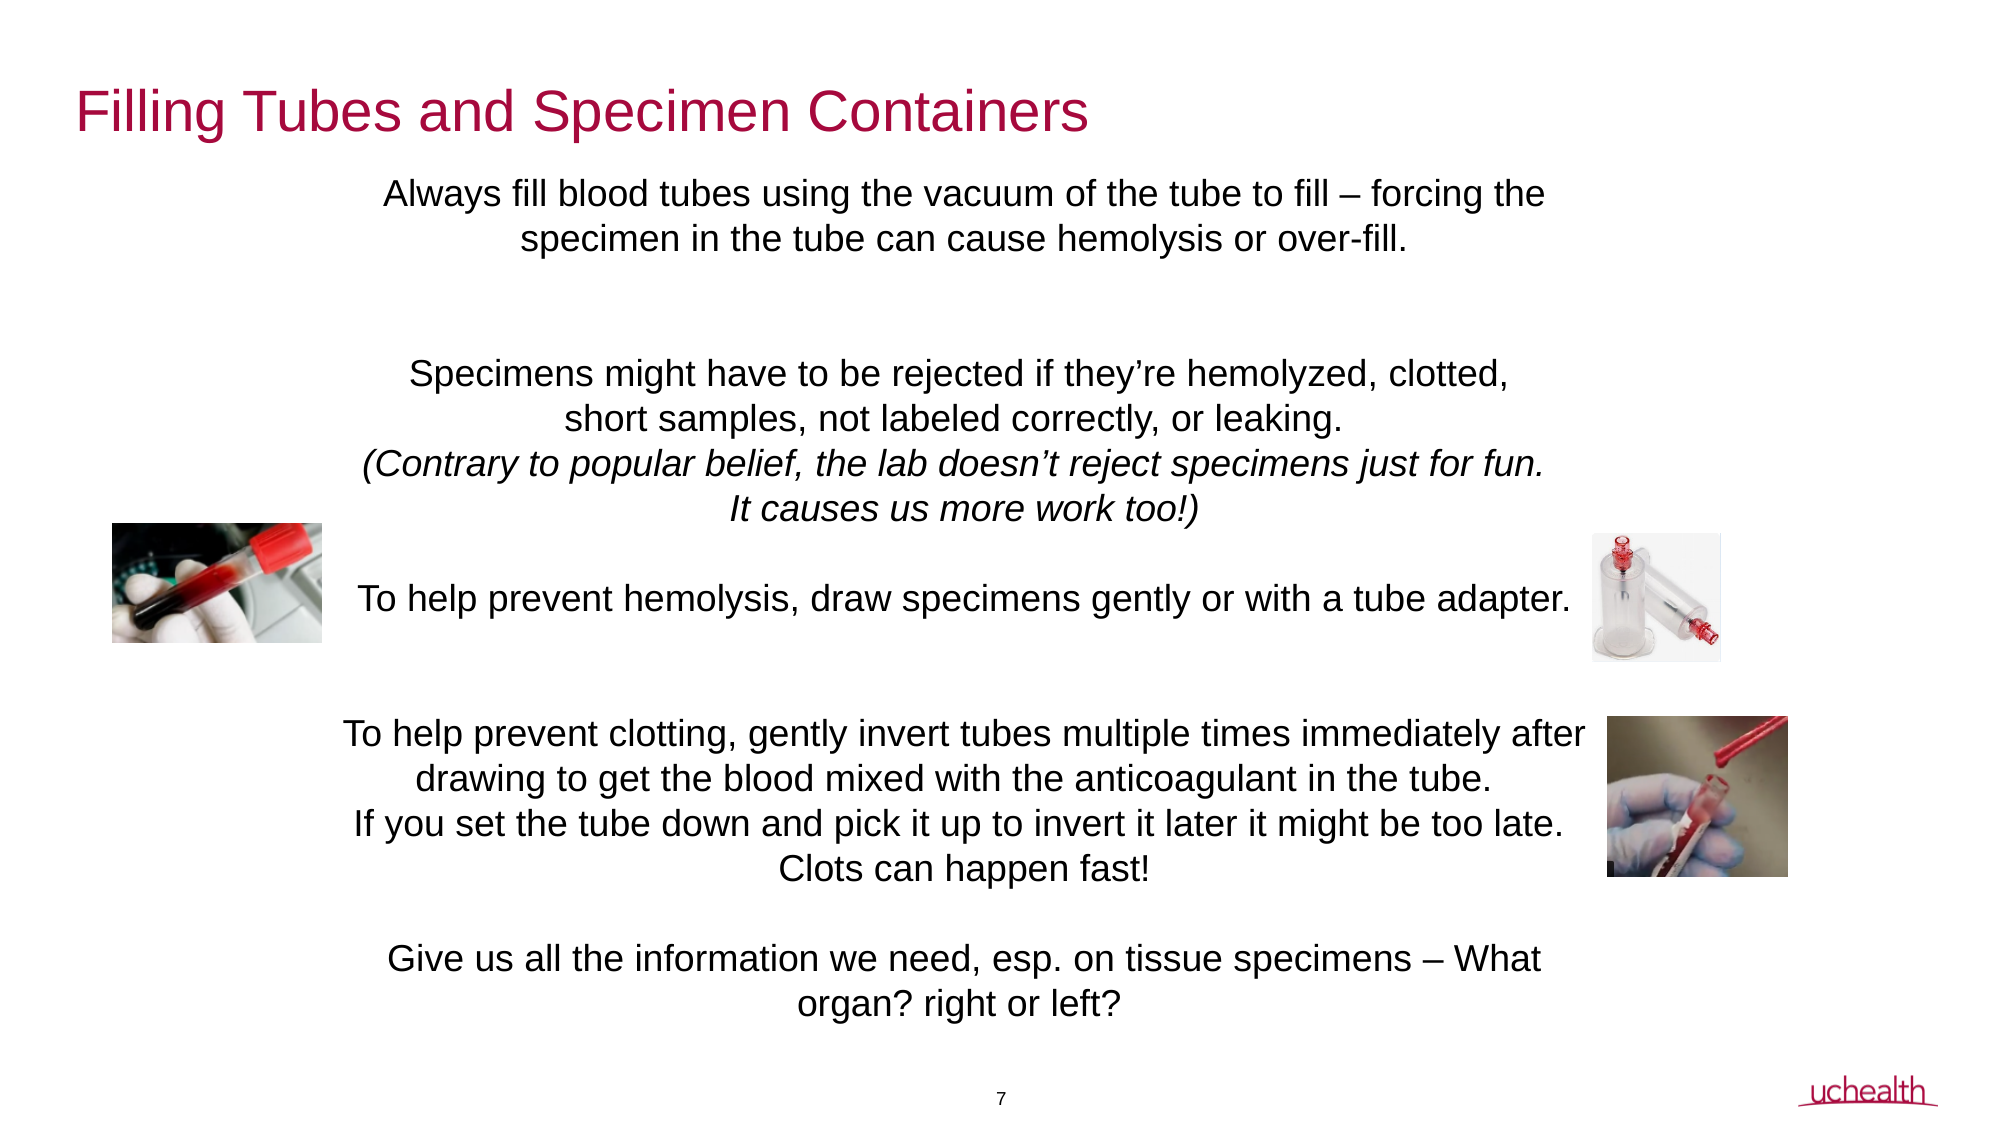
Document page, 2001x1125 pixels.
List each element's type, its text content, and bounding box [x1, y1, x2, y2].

picture [1591, 533, 1721, 662]
picture [1798, 1075, 1938, 1107]
picture [1607, 716, 1789, 878]
title Filling Tubes and Specimen Containers [75, 73, 1925, 238]
picture [112, 523, 322, 643]
slide_number 7 [938, 1048, 1065, 1110]
text_box Always fill blood tubes using the vacuum of the tube to fill – forcing the specimen in the tube can cause hemolysis or over-fill. Specimens might have to be rejected if they’re hemolyzed, clotted, short samples, not labeled correctly, or leaking. (Contrary to popular belief, the lab doesn’t reject specimens just for fun. It causes us more work too!) To help prevent hemolysis, draw specimens gently or with a tube adapter. To help prevent clotting, gently invert tubes multiple times immediately after drawing to get the blood mixed with the anticoagulant in the tube. If you set the tube down and pick it up to invert it later it might be too late. Clots can happen fast! Give us all the information we need, esp. on tissue specimens – What organ? right or left? [337, 169, 1593, 1048]
